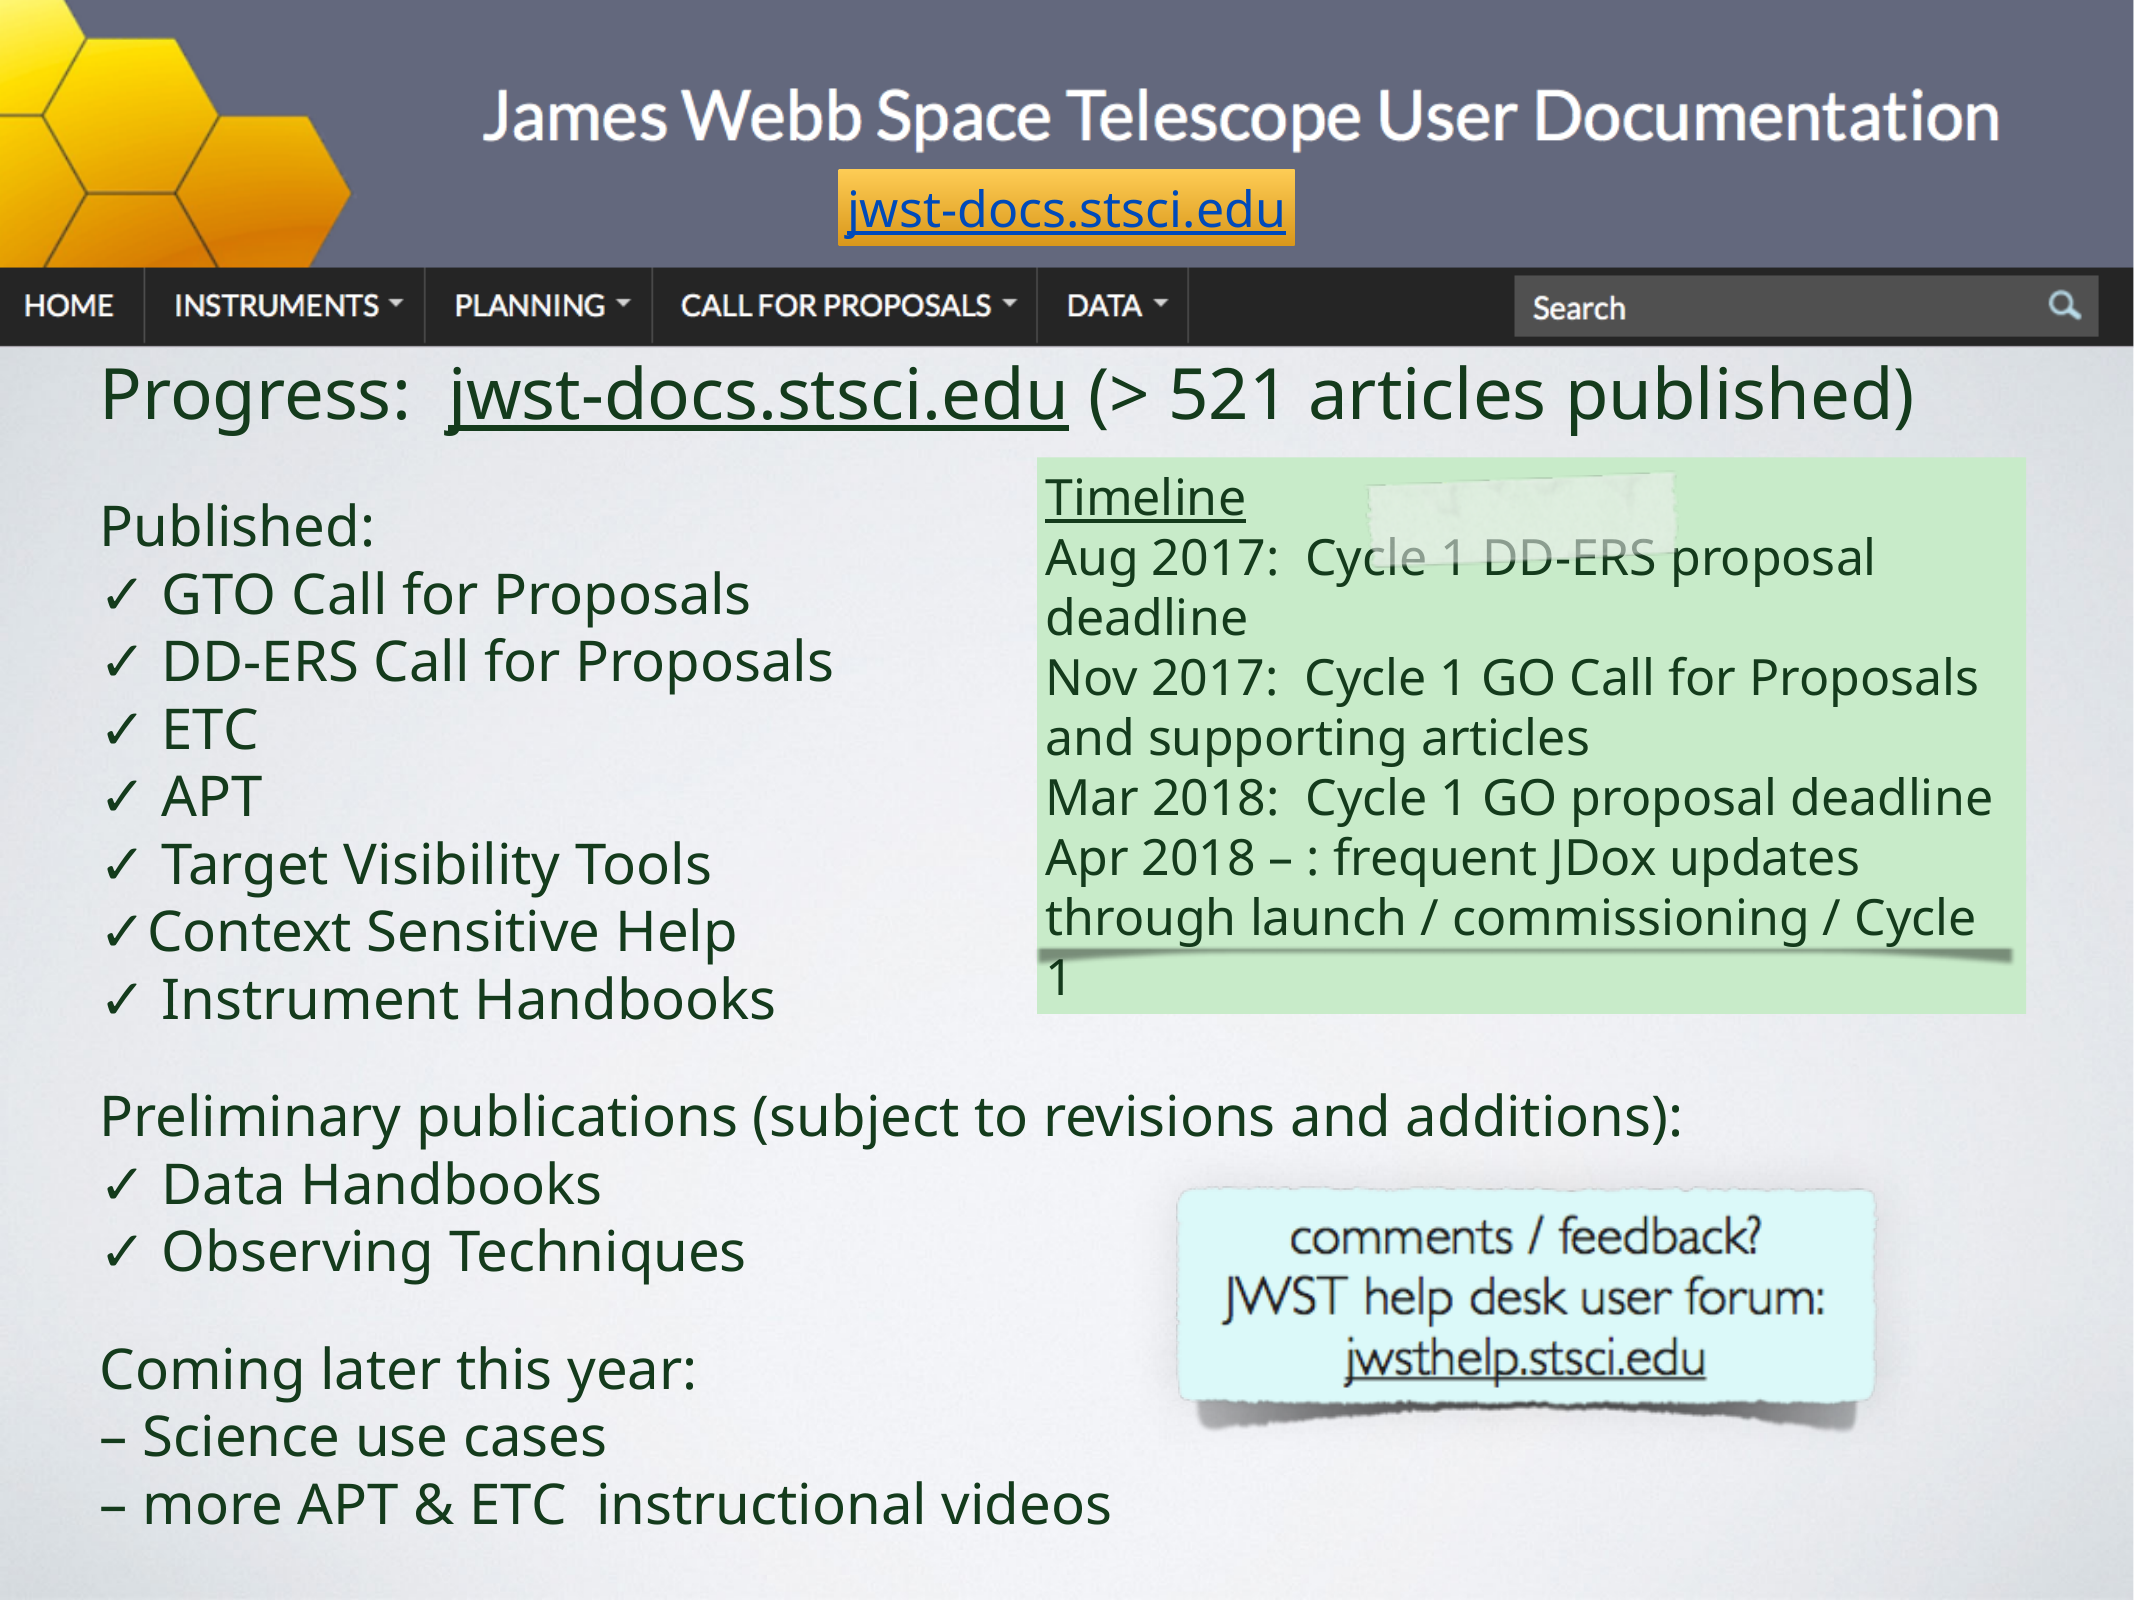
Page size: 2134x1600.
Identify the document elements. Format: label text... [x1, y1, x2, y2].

picture [0, 0, 2134, 1600]
text_box Progress: jwst-docs.stsci.edu (> 521 articles published) Published: ✓ GTO Call for Proposals ✓ DD-ERS Call for Proposals ✓ ETC ✓ APT ✓ Target Visibility Tools ✓Context Sensitive Help ✓ Instrument Handbooks Preliminary publications (subject to revisions and additions): ✓ Data Handbooks ✓ Observing Techniques Coming later this year: – Science use cases – more APT & ETC instructional videos [91, 340, 2091, 1544]
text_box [1031, 466, 2027, 974]
